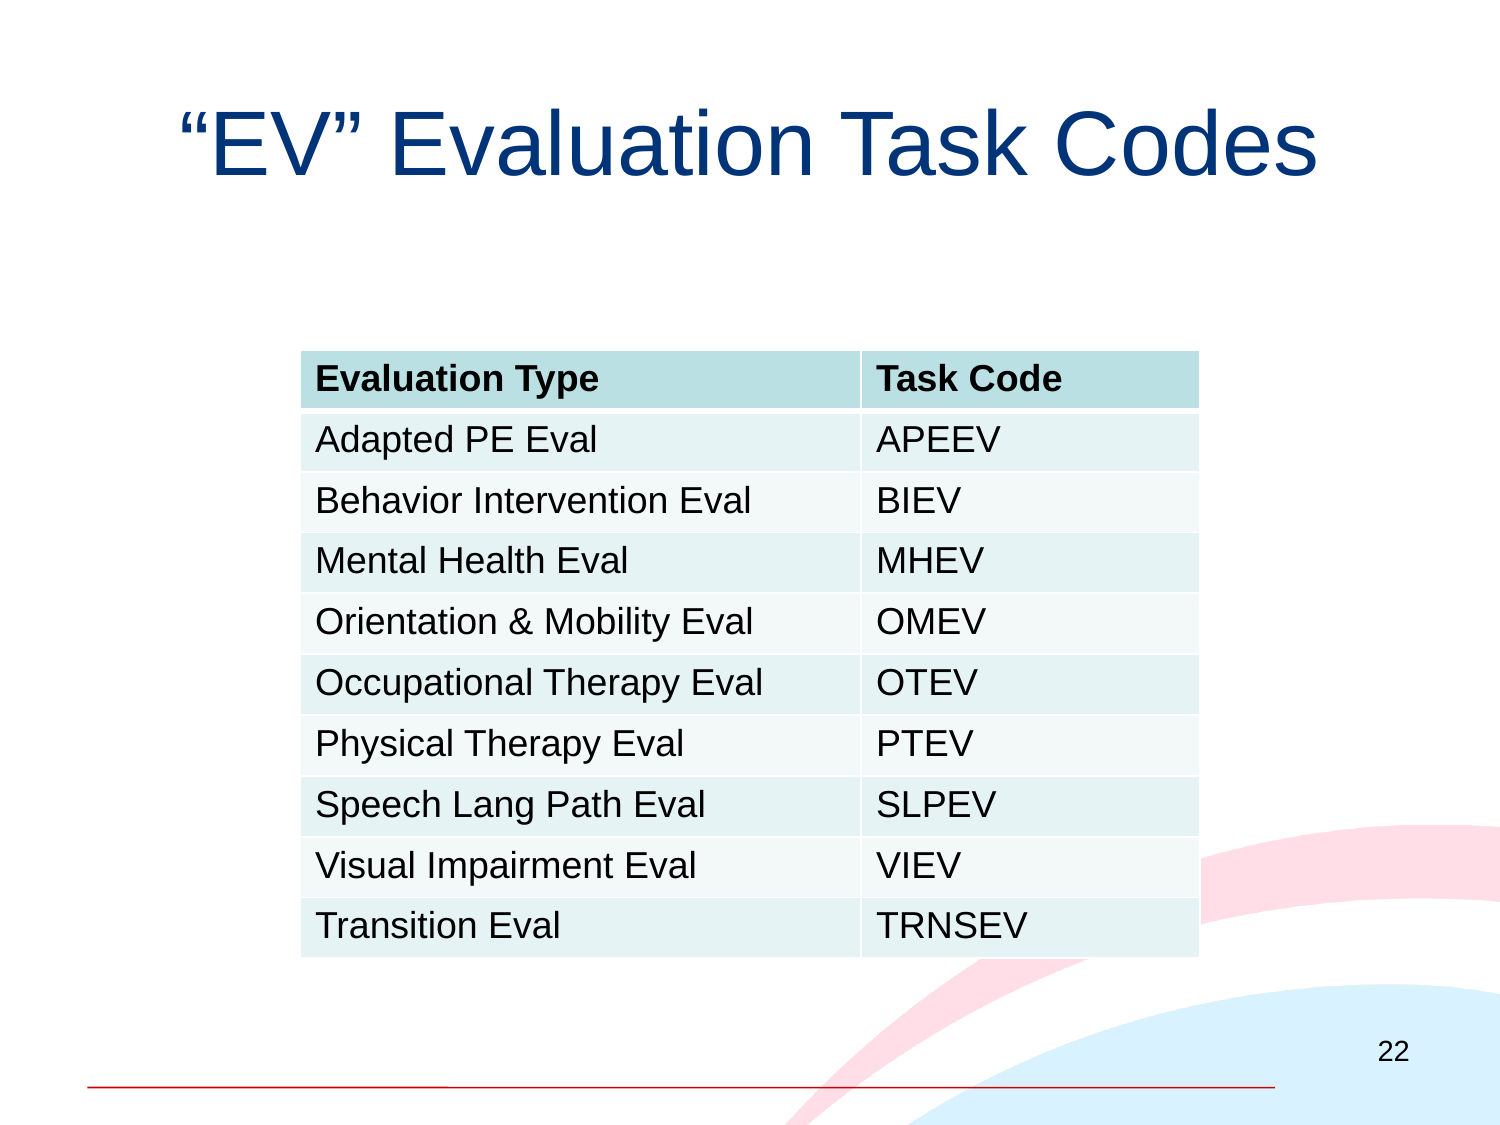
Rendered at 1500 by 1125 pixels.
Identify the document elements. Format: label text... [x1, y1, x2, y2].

table_header Evaluation Type [301, 351, 860, 408]
table_cell Physical Therapy Eval [301, 716, 860, 775]
table_cell Occupational Therapy Eval [301, 655, 860, 714]
table_cell Transition Eval [301, 898, 860, 957]
table_cell MHEV [862, 533, 1199, 592]
table_cell SLPEV [862, 777, 1199, 836]
table_cell OMEV [862, 594, 1199, 653]
table_cell Speech Lang Path Eval [301, 777, 860, 836]
slide_number 22 [1074, 1024, 1426, 1103]
table_cell Visual Impairment Eval [301, 838, 860, 897]
table_cell BIEV [862, 473, 1199, 532]
table_cell PTEV [862, 716, 1199, 775]
table_cell Behavior Intervention Eval [301, 473, 860, 532]
table_cell Adapted PE Eval [301, 414, 860, 471]
table_cell Orientation & Mobility Eval [301, 594, 860, 653]
table_cell TRNSEV [862, 898, 1199, 957]
table_cell VIEV [862, 838, 1199, 897]
table_cell APEEV [862, 414, 1199, 471]
title “EV” Evaluation Task Codes [74, 44, 1426, 233]
table_cell OTEV [862, 655, 1199, 714]
table_header Task Code [862, 351, 1199, 408]
table_cell Mental Health Eval [301, 533, 860, 592]
